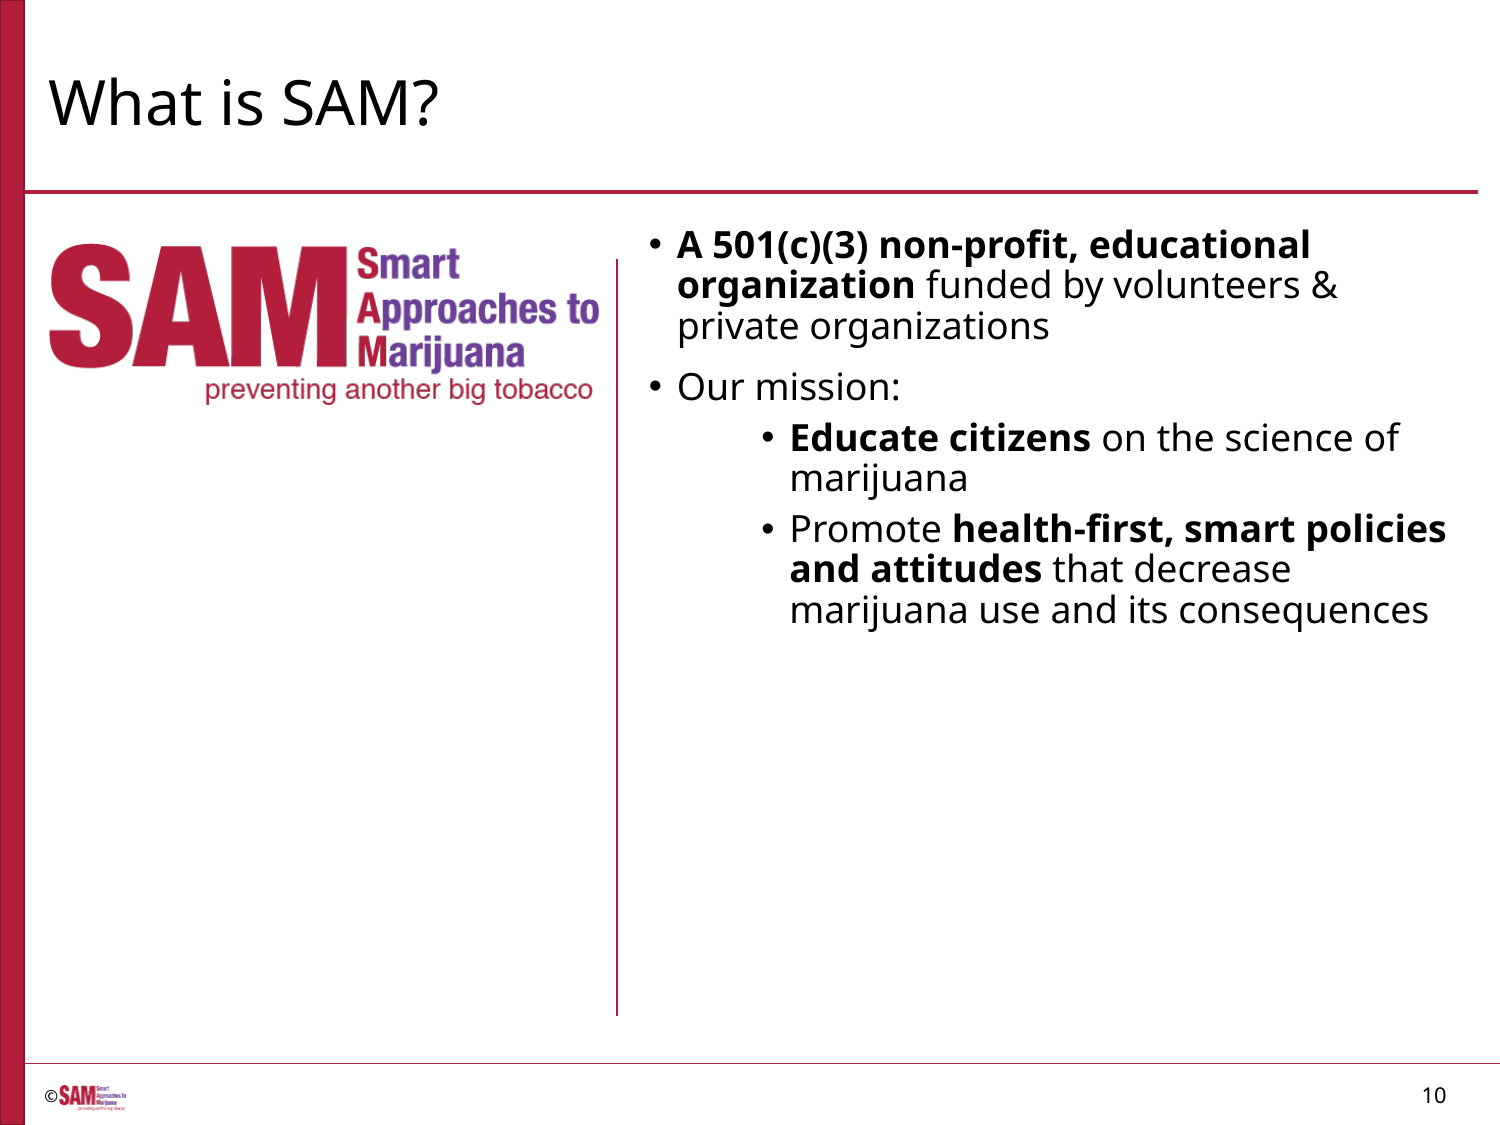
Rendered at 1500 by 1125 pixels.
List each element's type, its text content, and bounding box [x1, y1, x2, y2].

picture [48, 242, 599, 411]
picture [59, 1085, 126, 1112]
title What is SAM? [48, 23, 1479, 169]
text_box A 501(c)(3) non-profit, educational organization funded by volunteers & private organizations Our mission: Educate citizens on the science of marijuana Promote health-first, smart policies and attitudes that decrease marijuana use and its consequences [633, 218, 1478, 573]
